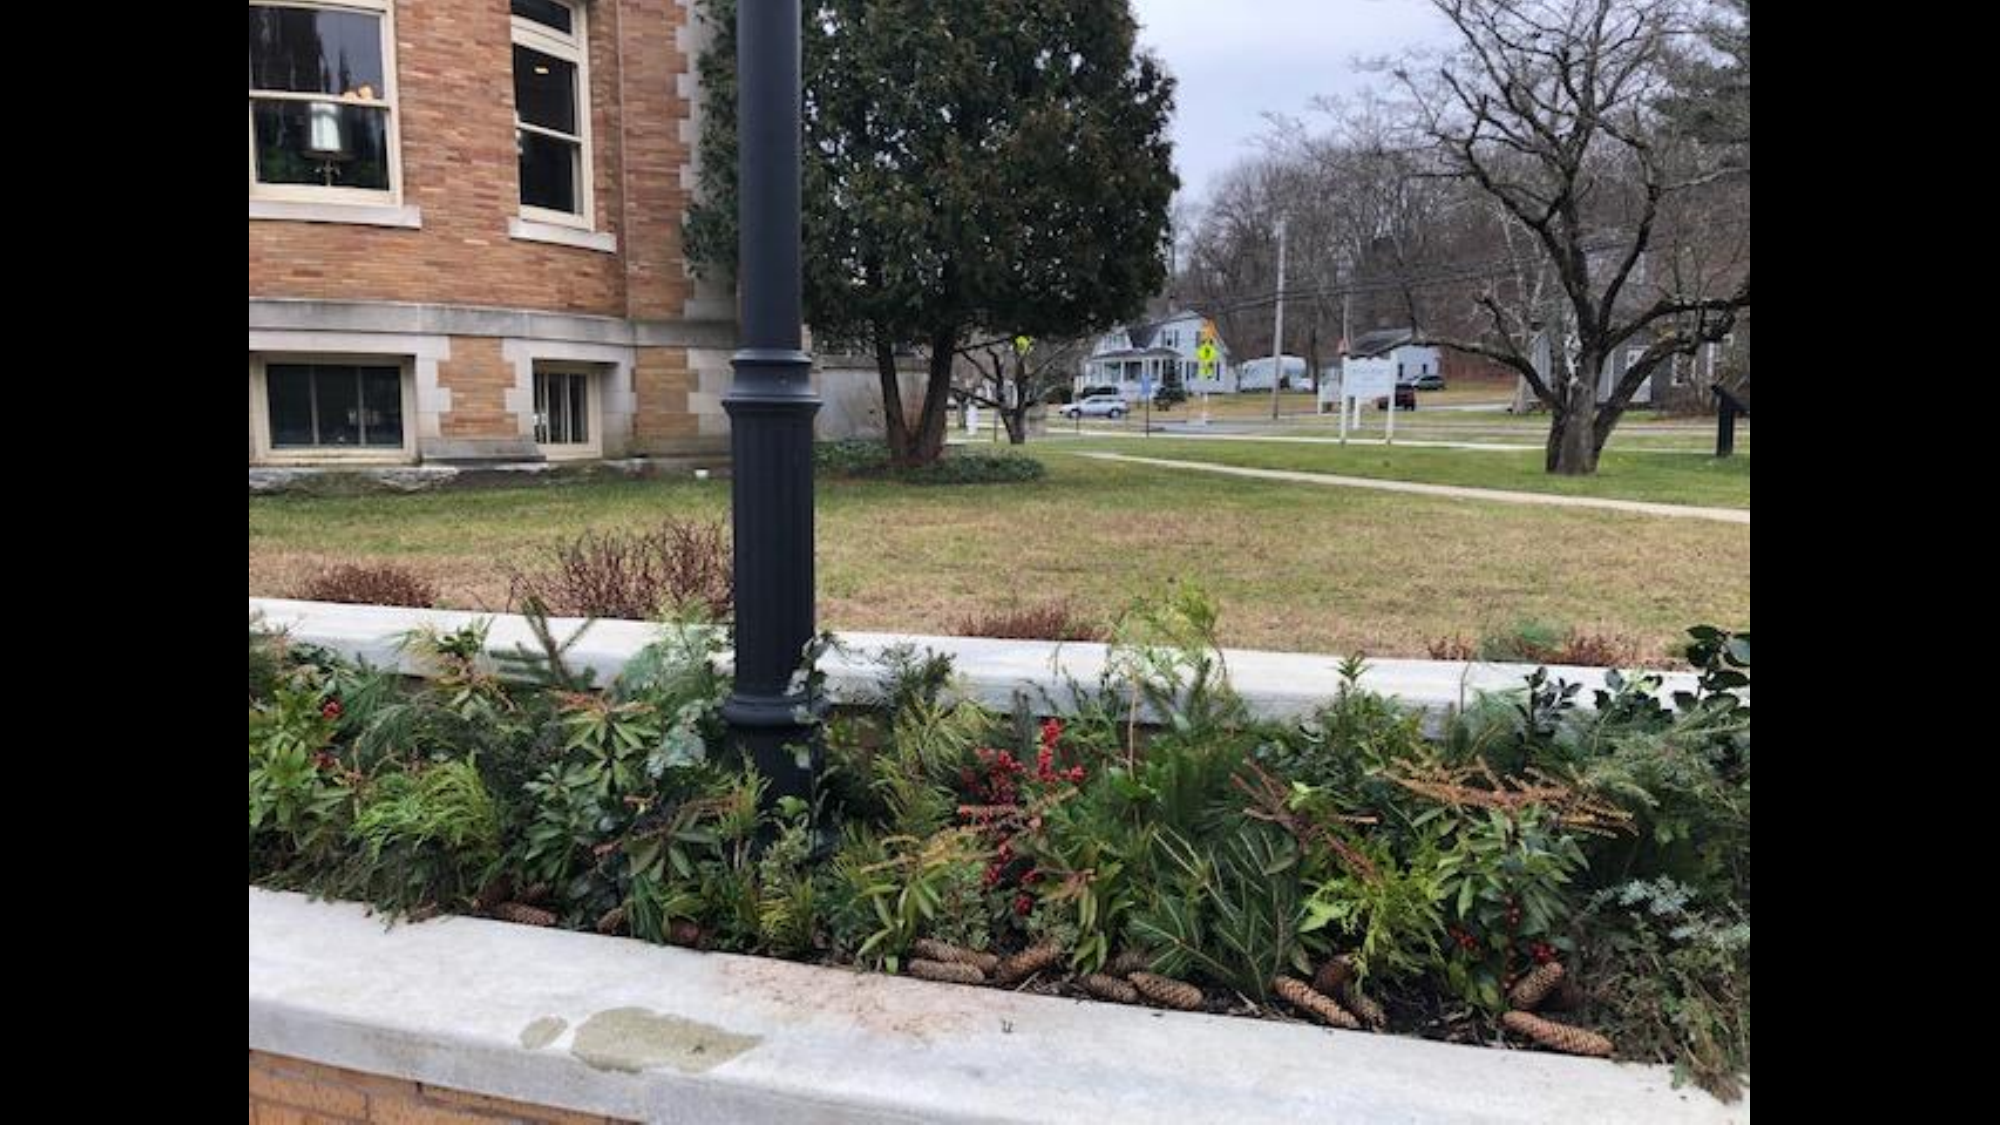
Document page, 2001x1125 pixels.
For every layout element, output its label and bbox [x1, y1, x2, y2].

picture [249, 0, 1750, 1125]
